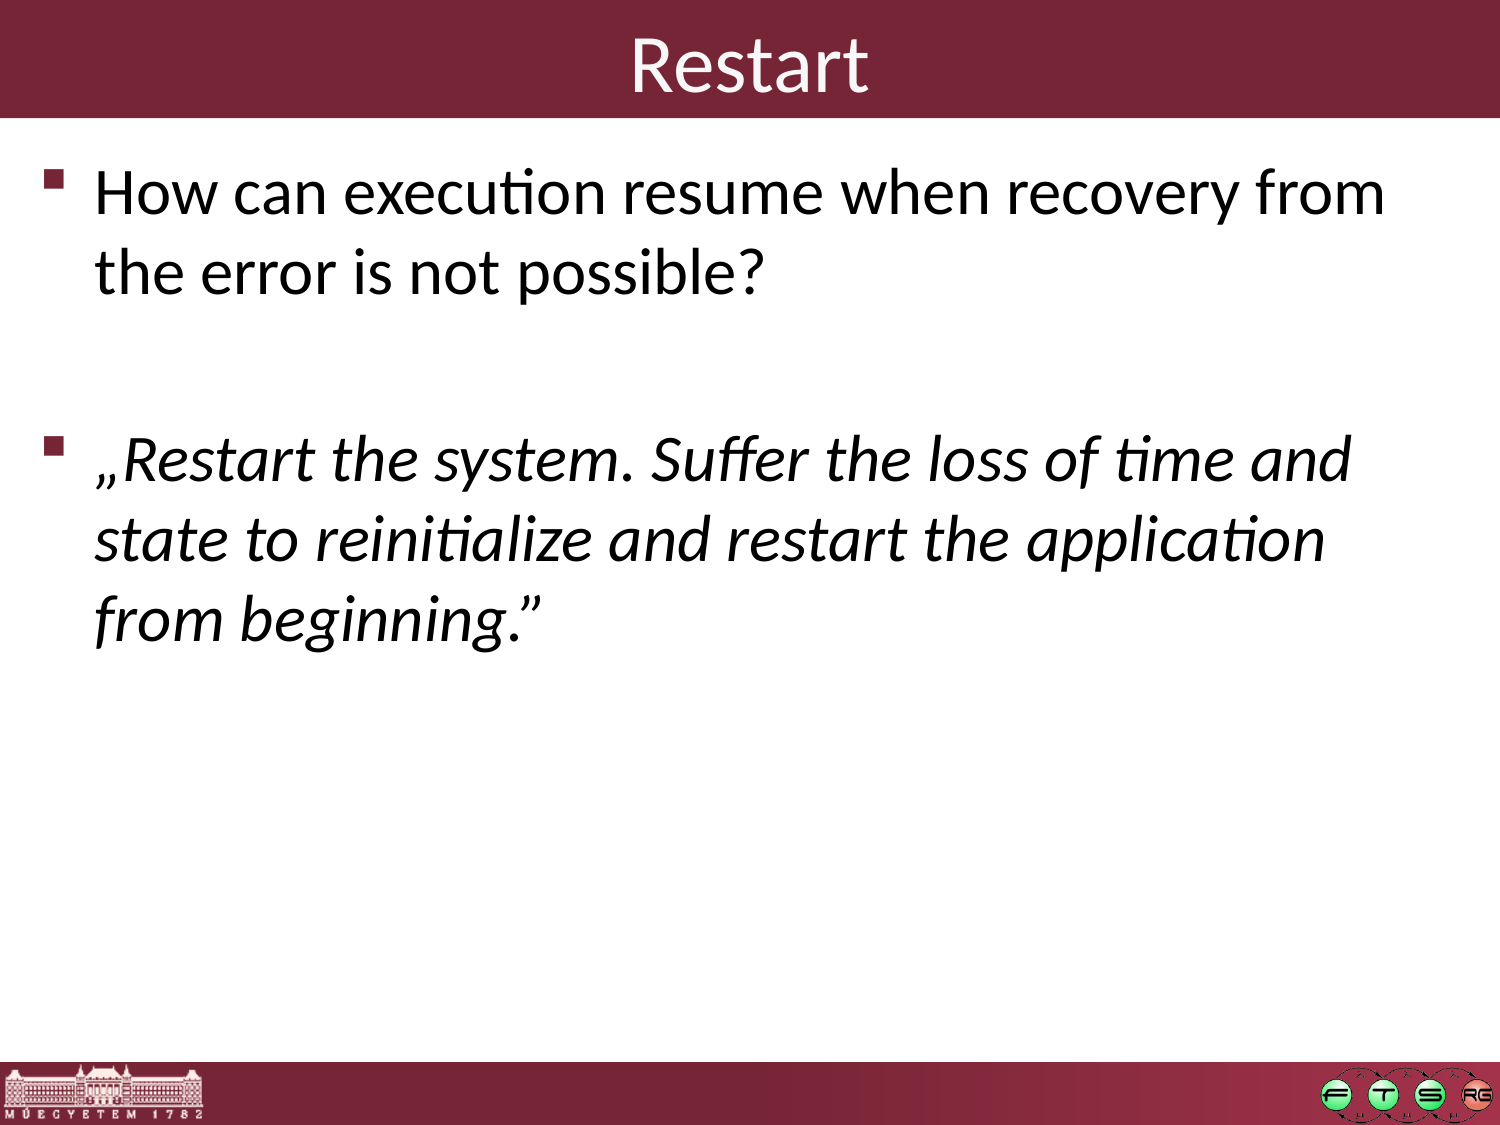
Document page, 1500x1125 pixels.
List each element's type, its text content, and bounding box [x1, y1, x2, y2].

picture [1318, 1065, 1494, 1125]
picture [0, 1063, 209, 1123]
title Restart [0, 0, 1500, 119]
list How can execution resume when recovery from the error is not possible? „Restart the system. Suffer the loss of time and state to reinitialize and restart the application from beginning.” [23, 140, 1477, 1048]
